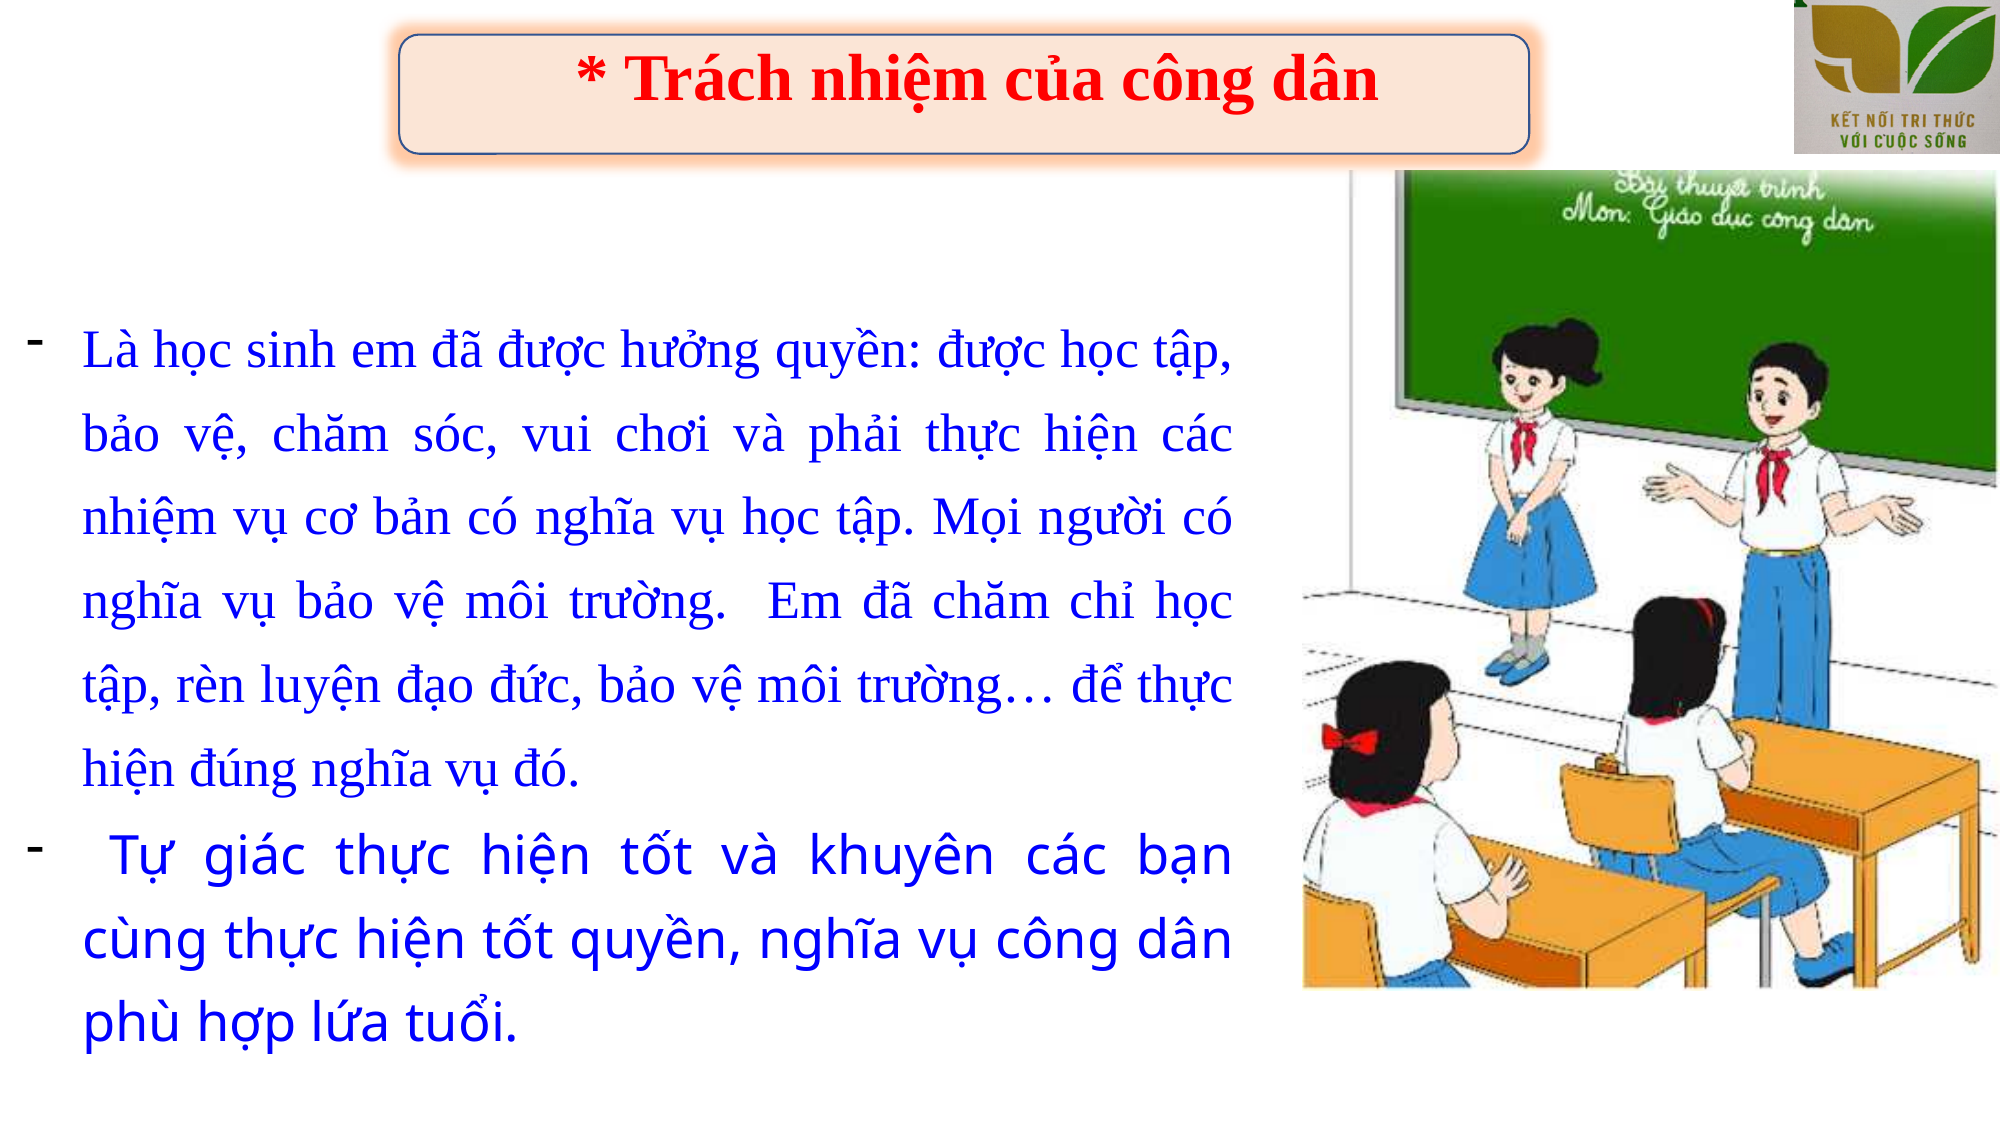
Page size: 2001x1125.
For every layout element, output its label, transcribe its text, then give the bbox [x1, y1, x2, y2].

picture [1302, 170, 2000, 991]
text_box * Trách nhiệm của công dân [398, 33, 1531, 155]
text_box Là học sinh em đã được hưởng quyền: được học tập, bảo vệ, chăm sóc, vui chơi và phải thực hiện các nhiệm vụ cơ bản có nghĩa vụ học tập. Mọi người có nghĩa vụ bảo vệ môi trường. Em đã chăm chỉ học tập, rèn luyện đạo đức, bảo vệ môi trường… để thực hiện đúng nghĩa vụ đó. Tự giác thực hiện tốt và khuyên các bạn cùng thực hiện tốt quyền, nghĩa vụ công dân phù hợp lứa tuổi. [11, 287, 1251, 1061]
picture [1794, 0, 2000, 154]
